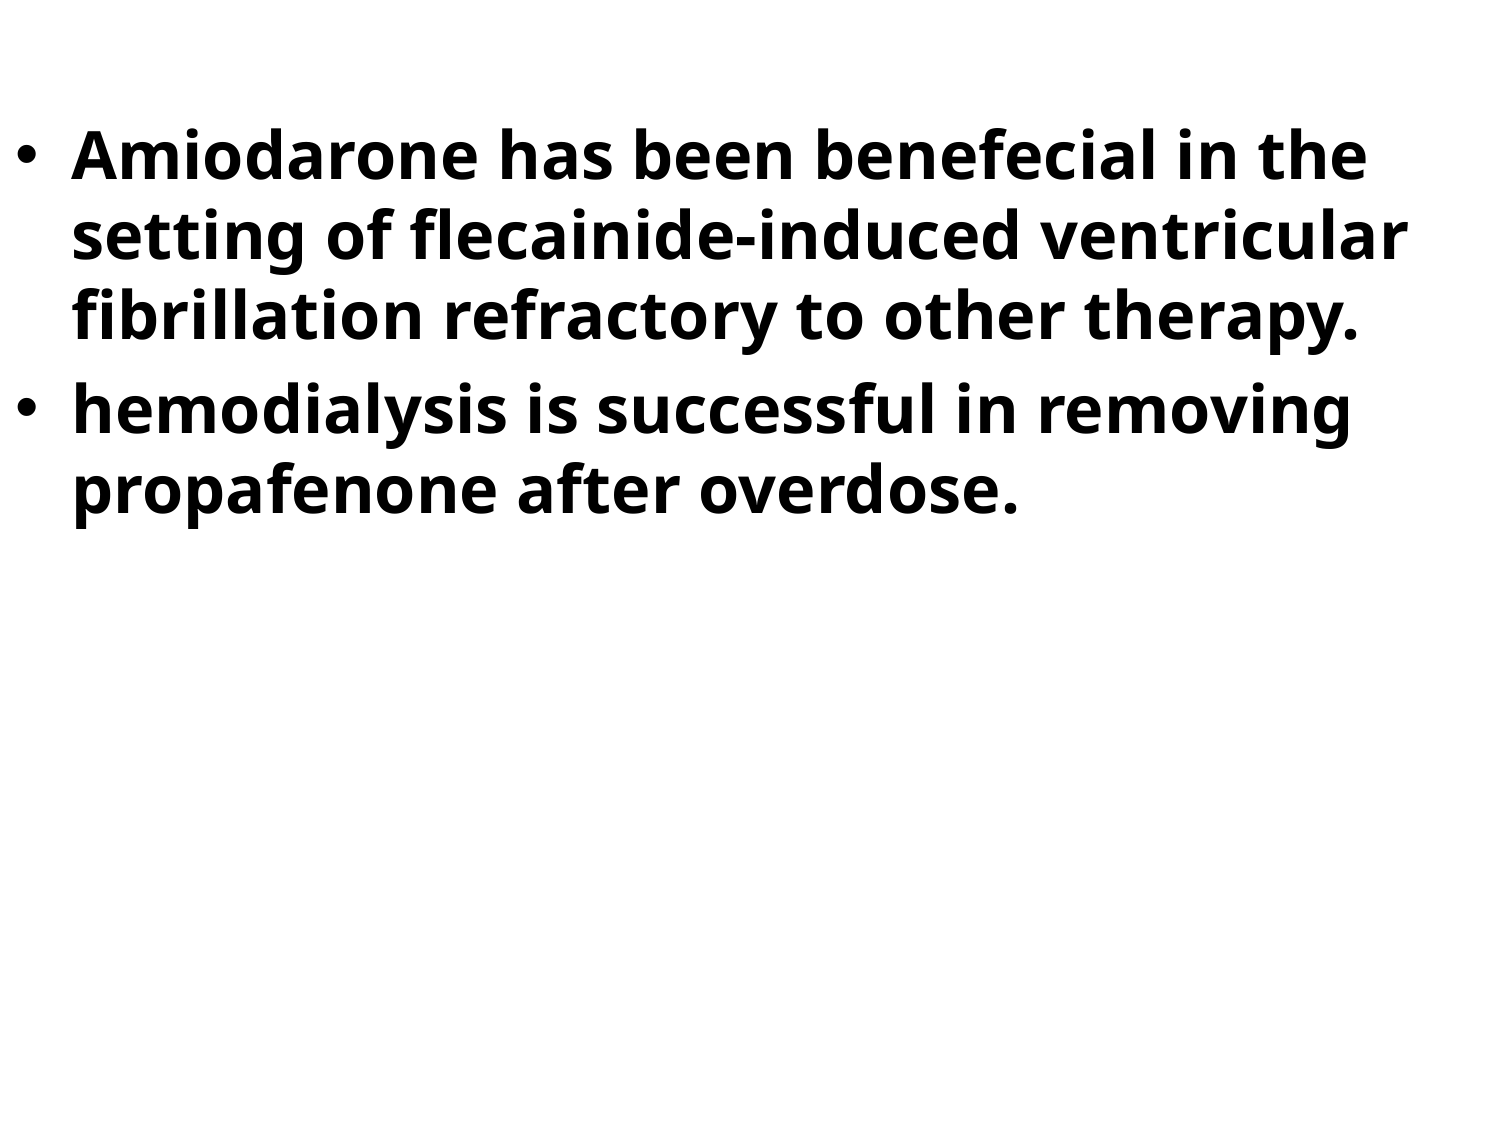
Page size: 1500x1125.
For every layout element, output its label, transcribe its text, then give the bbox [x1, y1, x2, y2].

list Amiodarone has been benefecial in the setting of flecainide-induced ventricular fibrillation refractory to other therapy. hemodialysis is successful in removing propafenone after overdose. [0, 105, 1500, 1090]
